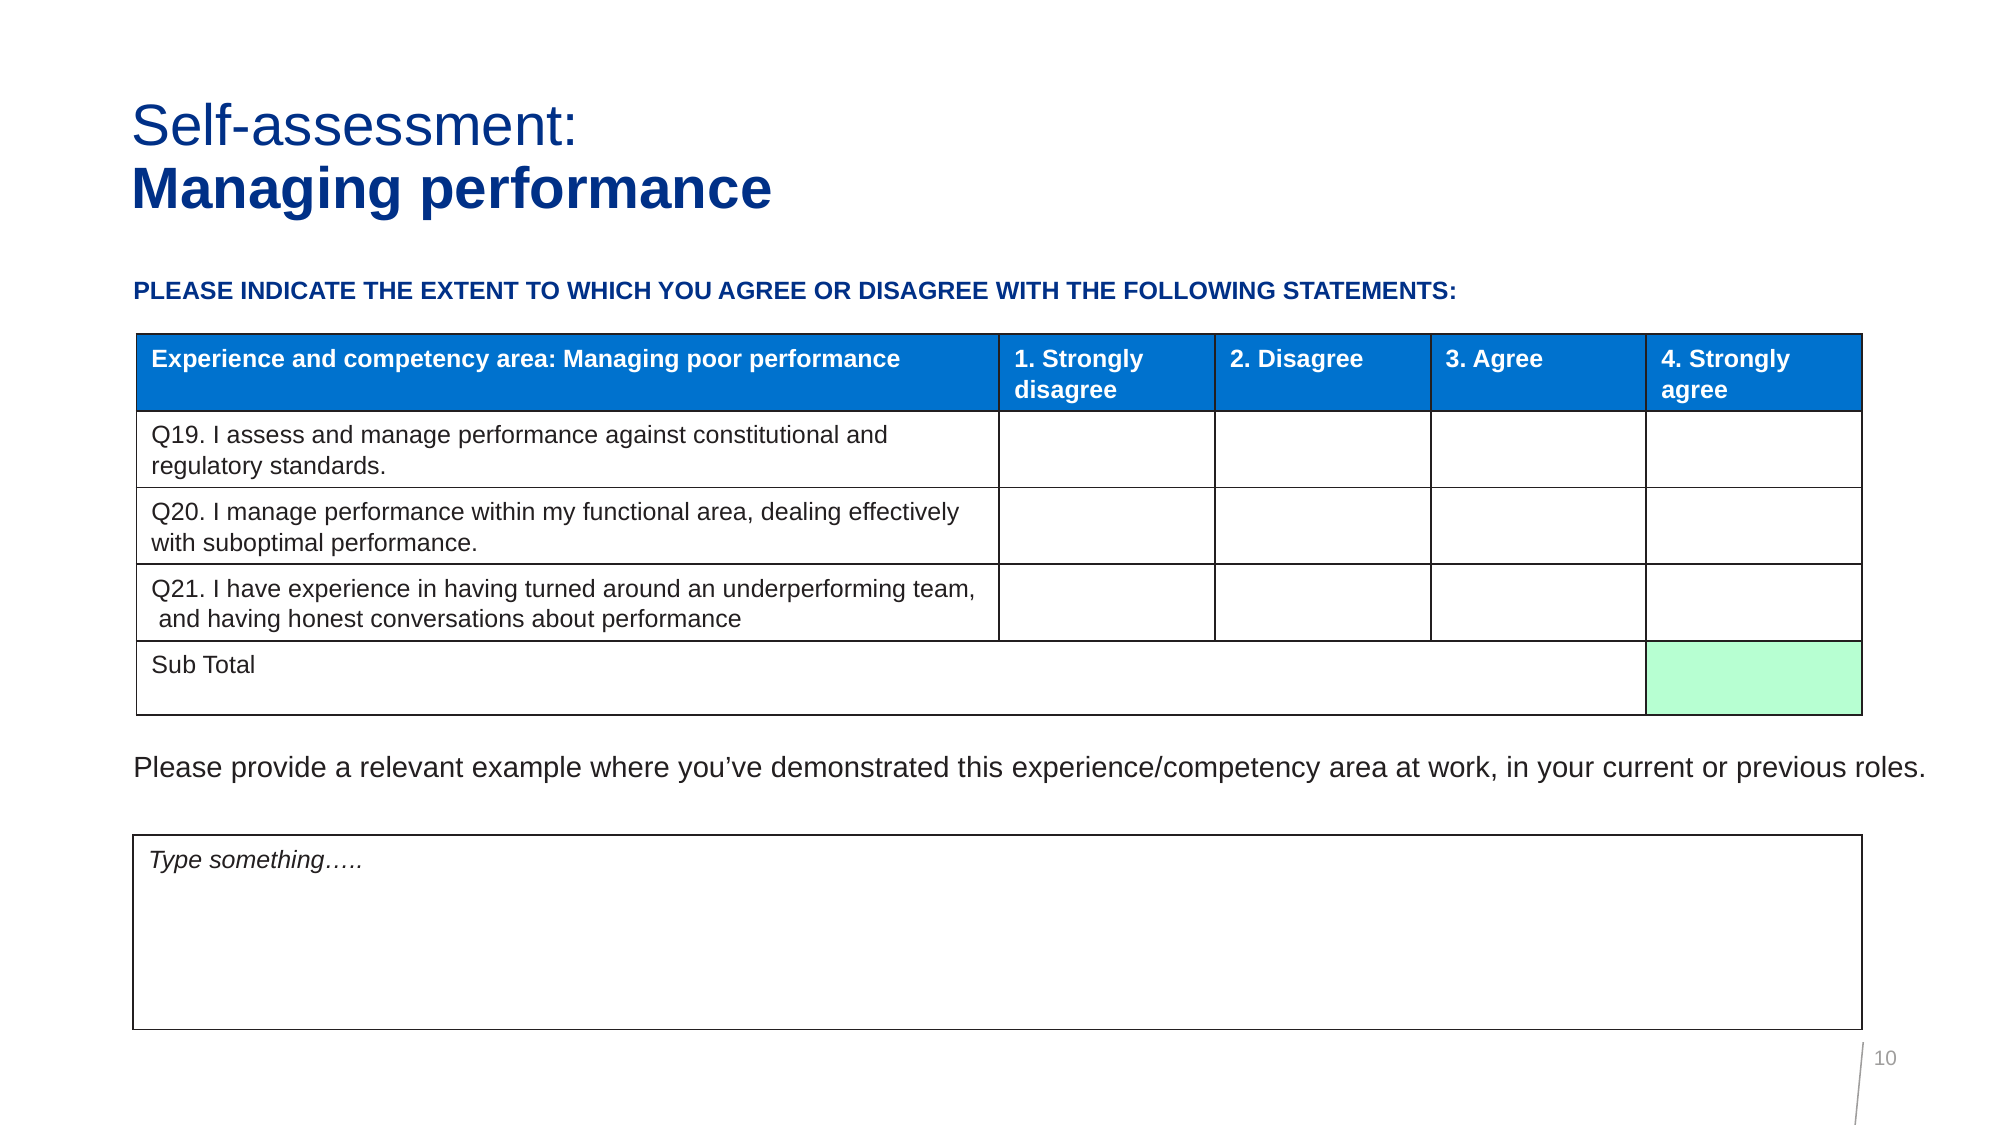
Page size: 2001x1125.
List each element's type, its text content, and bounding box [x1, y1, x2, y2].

table_cell [1647, 488, 1861, 563]
table_cell [1647, 642, 1861, 714]
table_cell [1216, 565, 1430, 640]
table_cell [1647, 565, 1861, 640]
table_header Type something….. [134, 836, 1861, 1029]
table_cell Q20. I manage performance within my functional area, dealing effectively with suboptimal performance. [137, 488, 998, 563]
slide_number 10 [1862, 1042, 1945, 1081]
table_cell Sub Total [137, 642, 1645, 714]
table_cell [1216, 488, 1430, 563]
table_cell [1000, 412, 1214, 487]
table_cell [1000, 565, 1214, 640]
table_cell Q19. I assess and manage performance against constitutional and regulatory standards. [137, 412, 998, 487]
table_header 3. Agree [1432, 335, 1645, 410]
table_cell [1432, 488, 1645, 563]
table_header Experience and competency area: Managing poor performance [137, 335, 998, 410]
table_header 2. Disagree [1216, 335, 1430, 410]
table_cell [1432, 565, 1645, 640]
table_cell Q21. I have experience in having turned around an underperforming team, and having honest conversations about performance [137, 565, 998, 640]
table_header 1. Strongly disagree [1000, 335, 1214, 410]
title Self-assessment: Managing performance [131, 95, 1868, 160]
table_header 4. Strongly agree [1647, 335, 1861, 410]
table_cell [1647, 412, 1861, 487]
table_cell [1000, 488, 1214, 563]
table_cell [1432, 412, 1645, 487]
list Please indicate the extent to which you agree or disagree with the following statements: Please provide a relevant example where you’ve demonstrated this experience/competency area at work, in your current or previous roles. [133, 271, 2000, 1008]
table_cell [1216, 412, 1430, 487]
